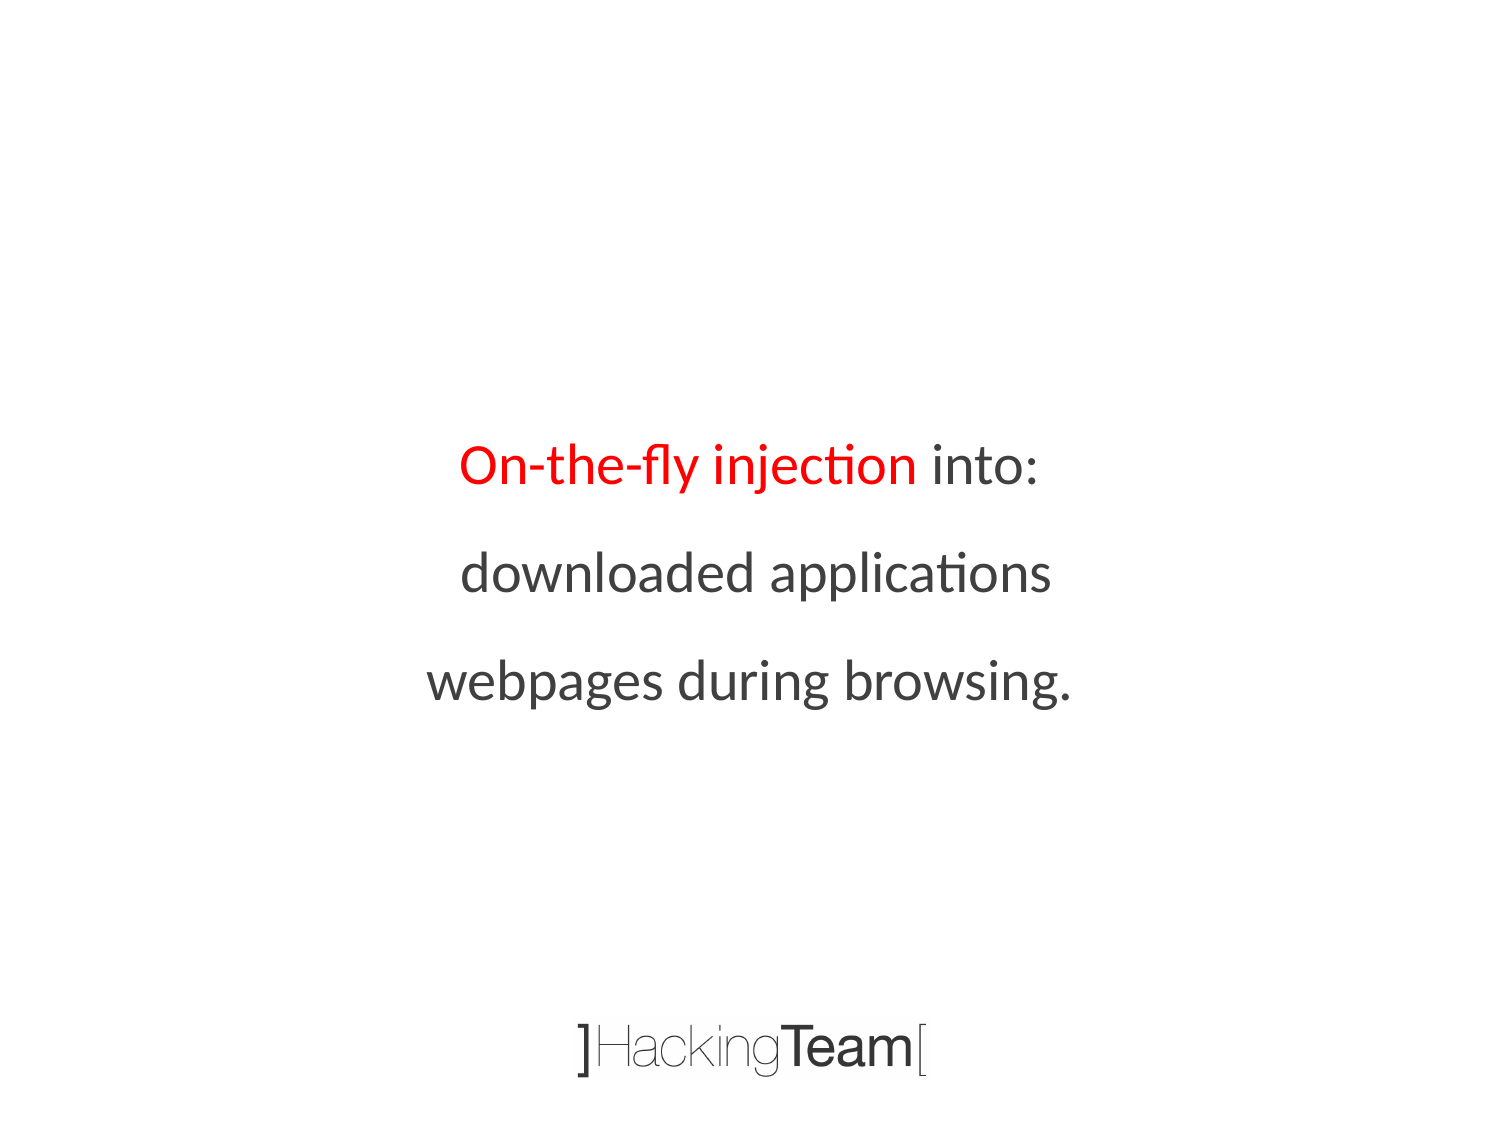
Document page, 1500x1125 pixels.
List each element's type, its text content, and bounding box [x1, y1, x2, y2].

picture [572, 1017, 931, 1082]
list On-the-fly injection into: downloaded applications webpages during browsing. [75, 206, 1425, 919]
